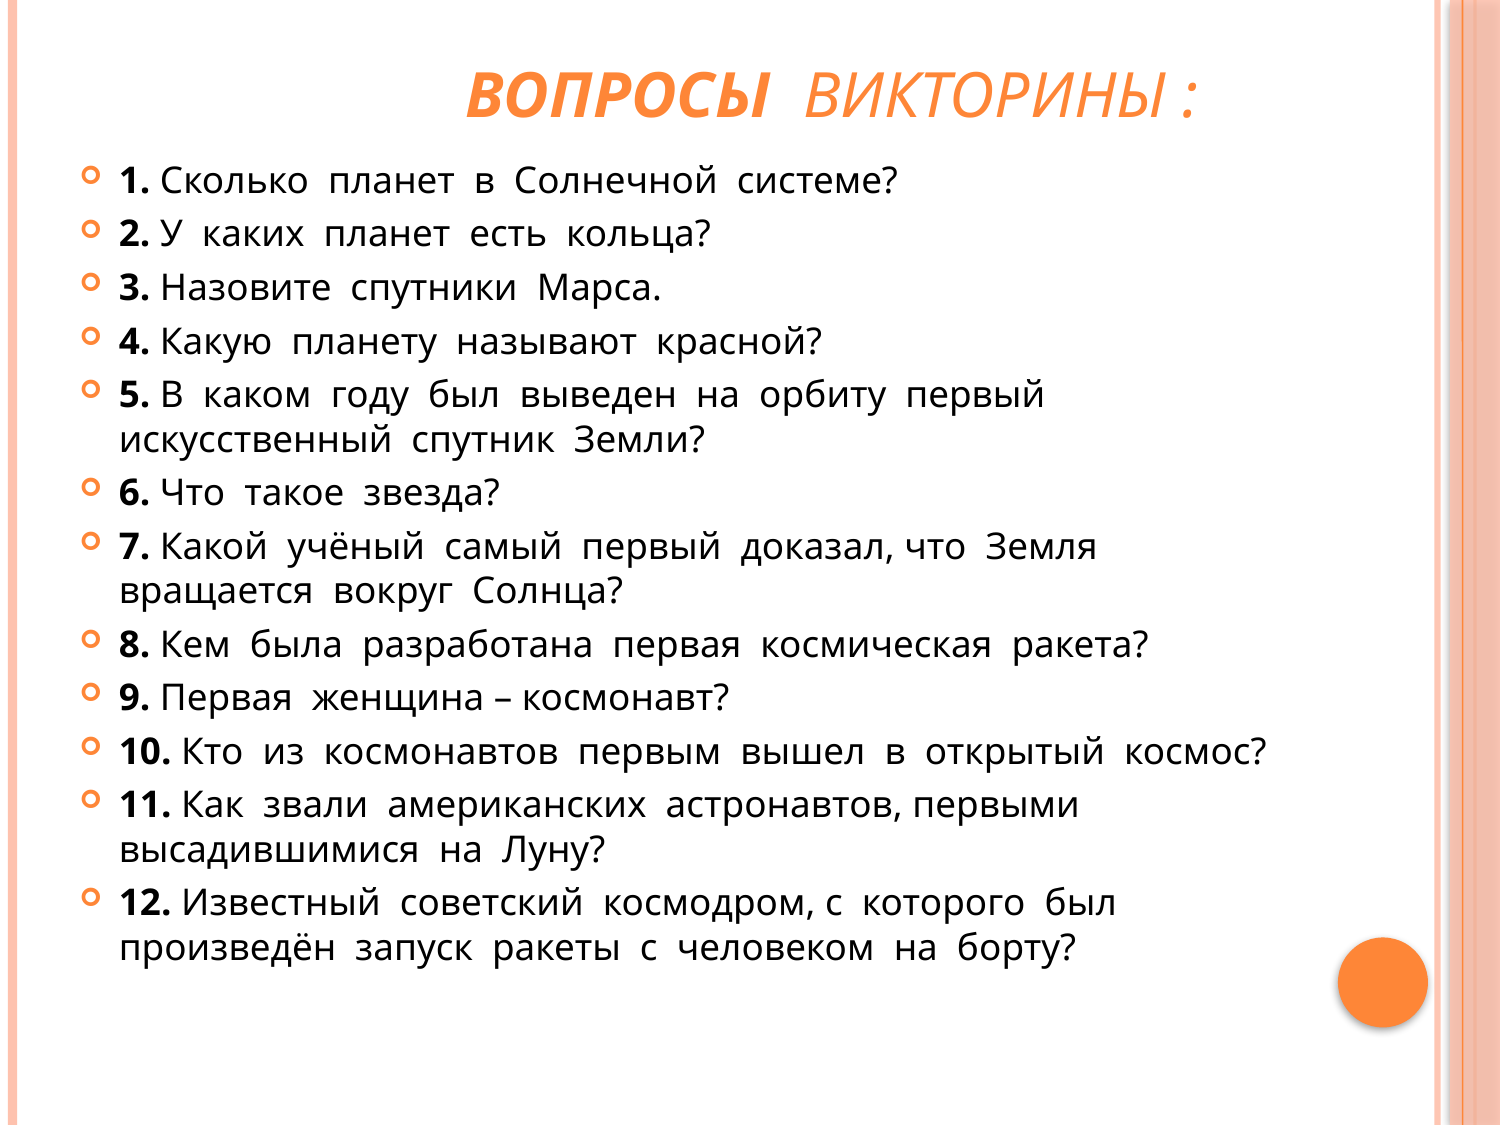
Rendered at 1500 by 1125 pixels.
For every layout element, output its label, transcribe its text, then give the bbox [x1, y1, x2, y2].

list 1. Сколько планет в Солнечной системе? 2. У каких планет есть кольца? 3. Назовите спутники Марса. 4. Какую планету называют красной? 5. В каком году был выведен на орбиту первый искусственный спутник Земли? 6. Что такое звезда? 7. Какой учёный самый первый доказал, что Земля вращается вокруг Солнца? 8. Кем была разработана первая космическая ракета? 9. Первая женщина – космонавт? 10. Кто из космонавтов первым вышел в открытый космос? 11. Как звали американских астронавтов, первыми высадившимися на Луну? 12. Известный советский космодром, с которого был произведён запуск ракеты с человеком на борту? [64, 149, 1300, 1062]
title Вопросы викторины : [76, 42, 1300, 138]
